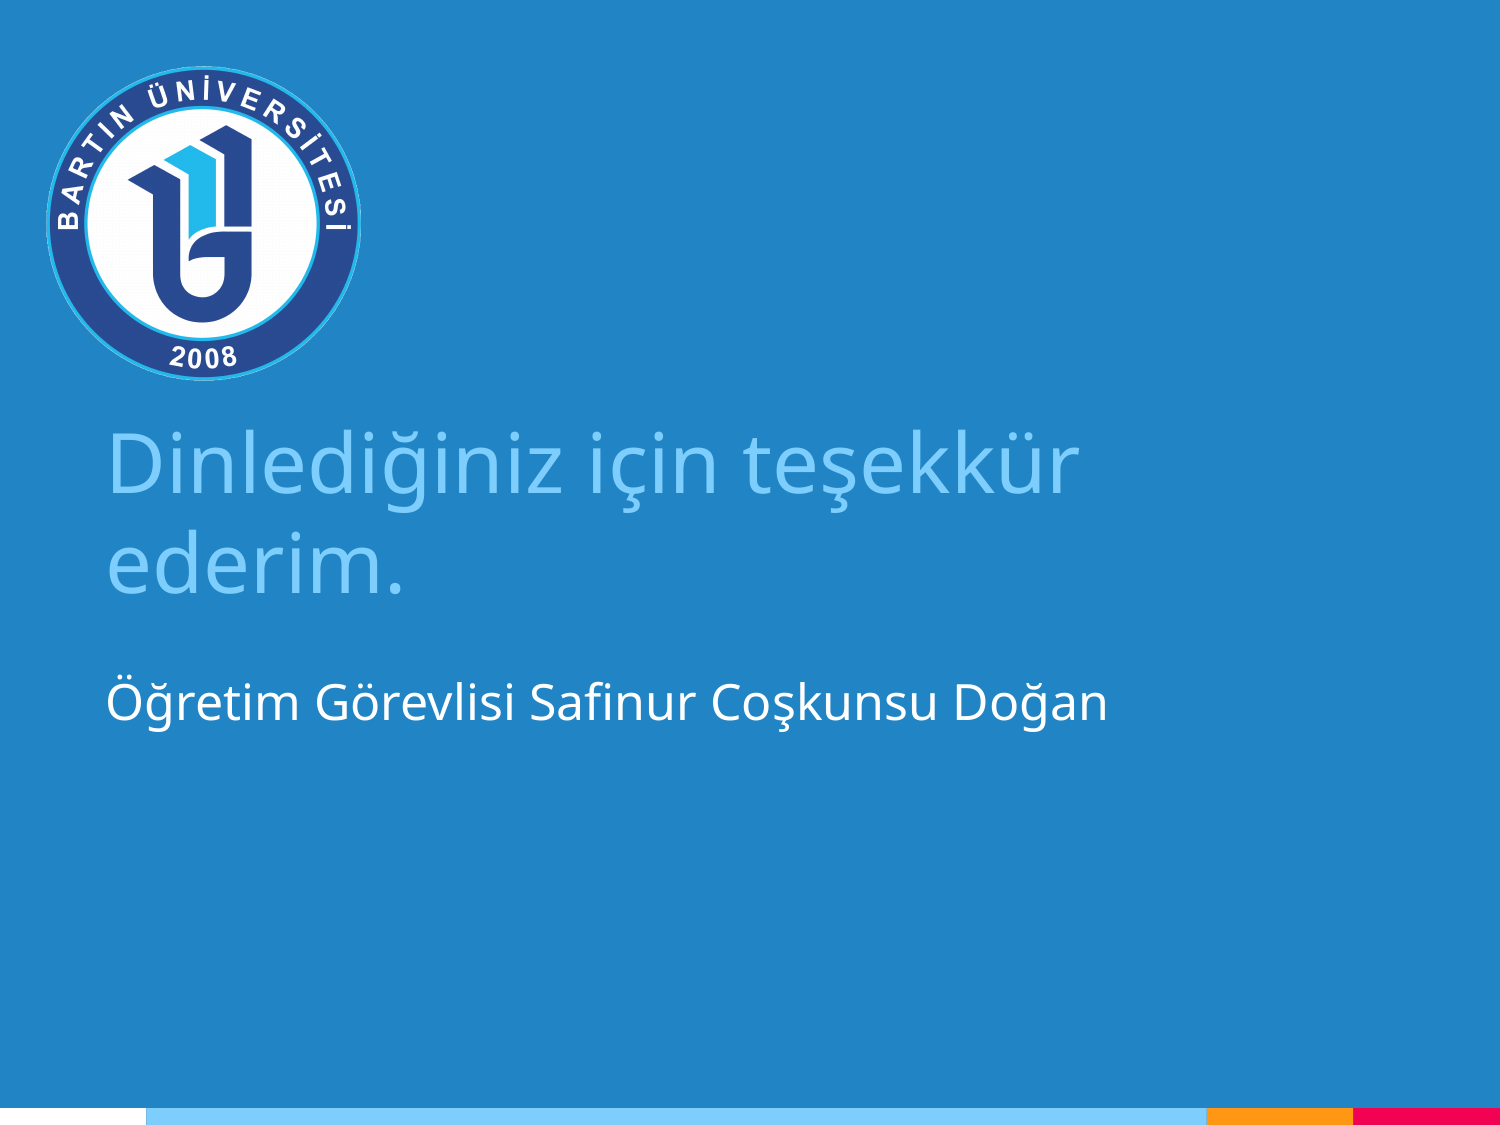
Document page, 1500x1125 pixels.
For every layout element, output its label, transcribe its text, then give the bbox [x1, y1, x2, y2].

list Öğretim Görevlisi Safinur Coşkunsu Doğan [90, 655, 1329, 780]
title Dinlediğiniz için teşekkür ederim. [90, 475, 1399, 626]
picture [41, 65, 361, 384]
